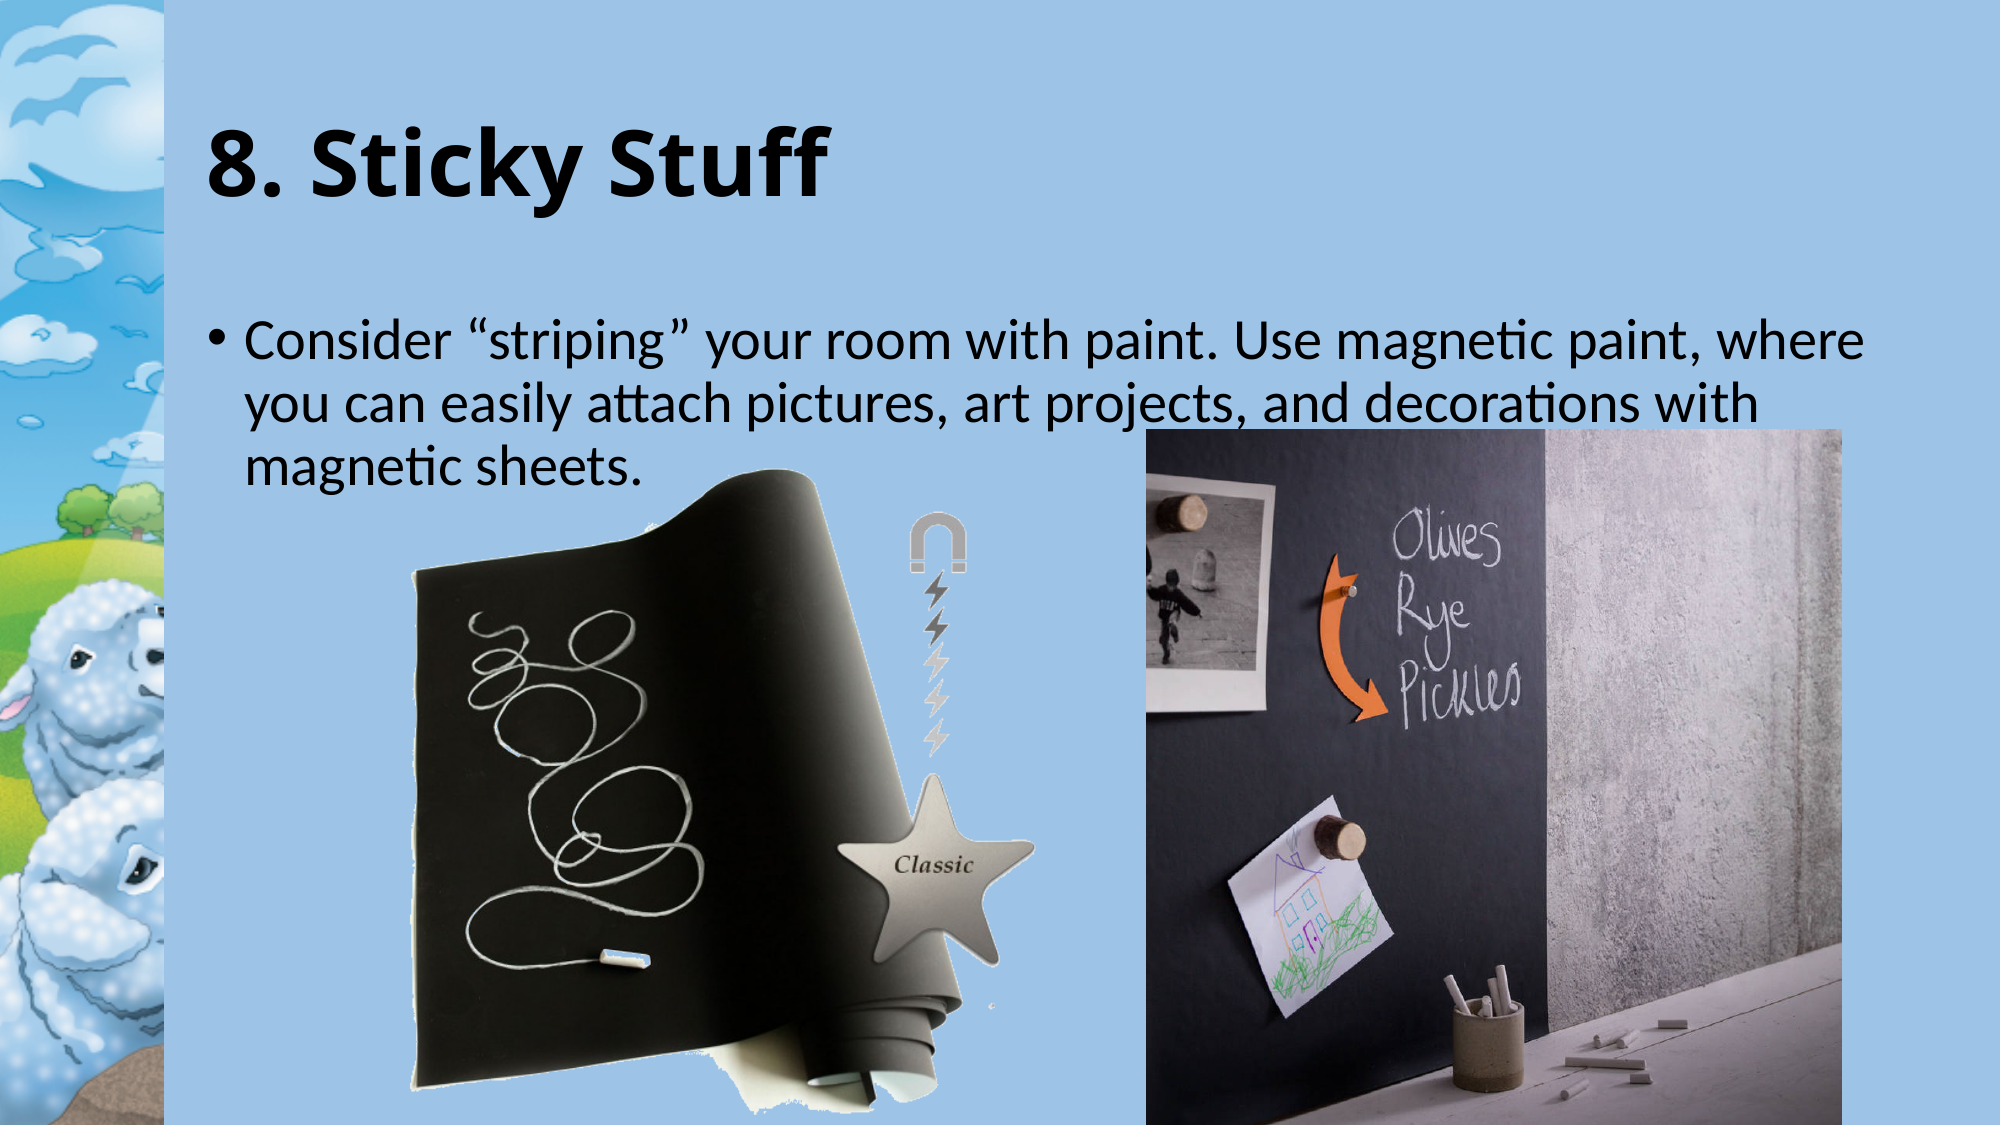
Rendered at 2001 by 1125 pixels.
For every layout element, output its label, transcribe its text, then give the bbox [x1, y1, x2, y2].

list Consider “striping” your room with paint. Use magnetic paint, where you can easily attach pictures, art projects, and decorations with magnetic sheets. [191, 301, 1917, 1016]
picture [1145, 429, 1842, 1125]
picture [334, 443, 1071, 1125]
picture [0, 0, 164, 1125]
title 8. Sticky Stuff [191, 57, 1917, 276]
